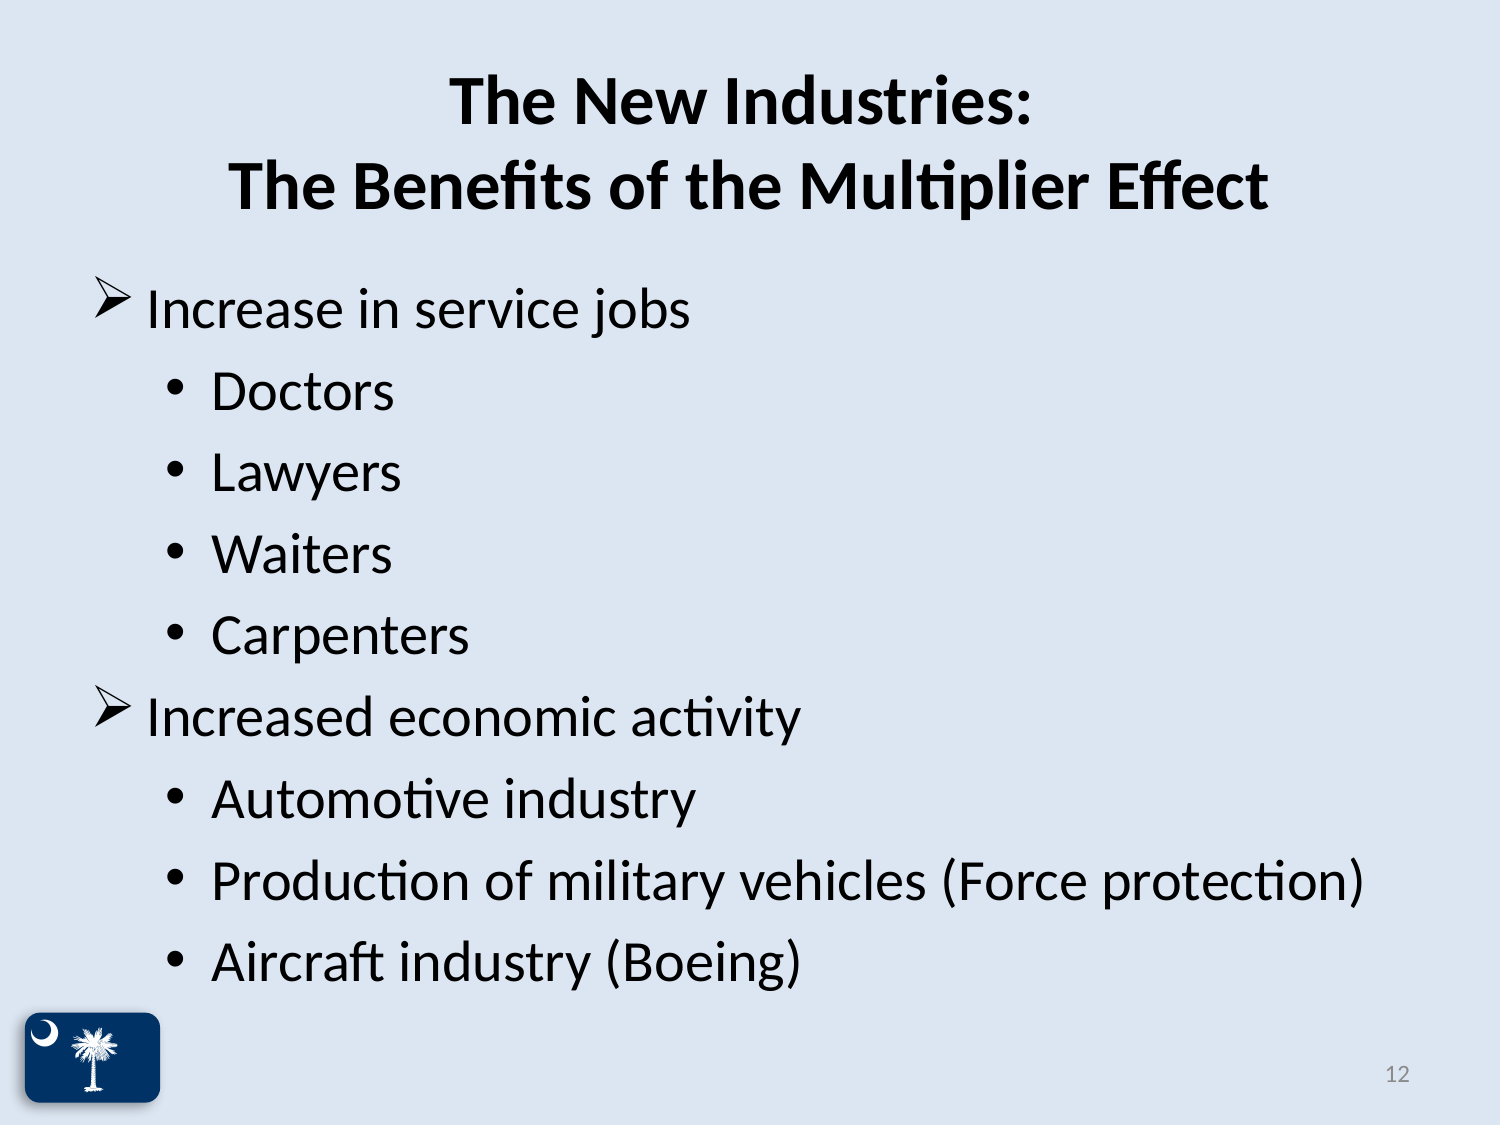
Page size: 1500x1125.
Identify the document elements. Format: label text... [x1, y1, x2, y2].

picture [24, 1012, 161, 1103]
list Increase in service jobs Doctors Lawyers Waiters Carpenters Increased economic activity Automotive industry Production of military vehicles (Force protection) Aircraft industry (Boeing) [74, 262, 1426, 1006]
title The New Industries: The Benefits of the Multiplier Effect [74, 44, 1426, 233]
slide_number 12 [1074, 1042, 1425, 1103]
